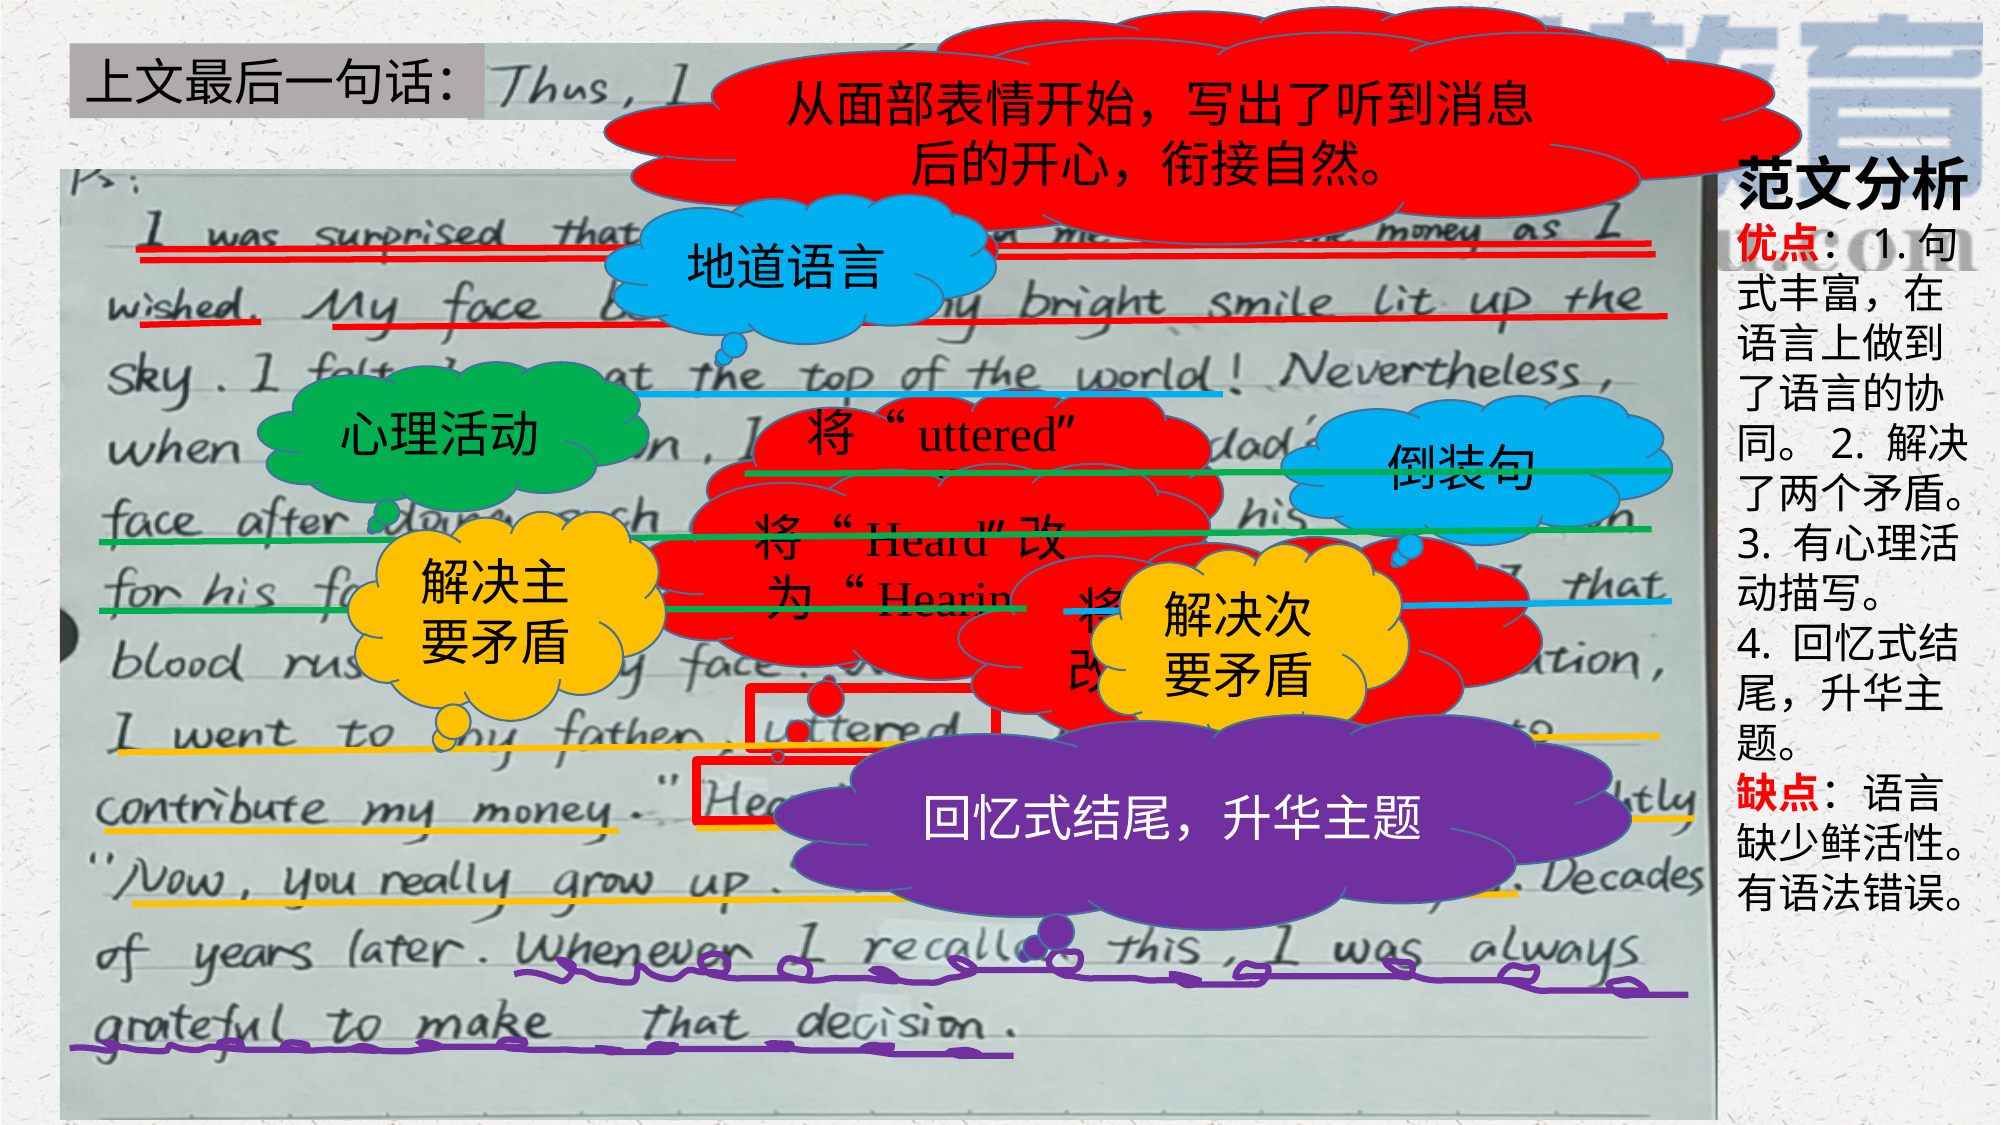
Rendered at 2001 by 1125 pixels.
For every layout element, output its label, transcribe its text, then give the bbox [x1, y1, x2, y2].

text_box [139, 254, 1656, 261]
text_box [696, 818, 1695, 829]
picture [3, 1, 2000, 1125]
text_box 承上启下，衔接自然 [940, 6, 1598, 43]
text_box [117, 736, 1660, 753]
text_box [135, 243, 1652, 250]
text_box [99, 529, 1652, 543]
text_box 从面部表情开始，写出了听到消息后的开心，衔接自然。 [603, 31, 1803, 174]
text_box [139, 321, 262, 325]
text_box 范文分析 优点：1.句式丰富，在语言上做到了语言的协同。2. 解决了两个矛盾。 3. 有心理活动描写。 4. 回忆式结尾，升华主题。 缺点：语言缺少鲜活性。有语法错误。 [1722, 139, 1986, 925]
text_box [132, 894, 1519, 904]
text_box 上文最后一句话： [69, 43, 467, 119]
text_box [1063, 601, 1673, 612]
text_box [332, 316, 1668, 328]
